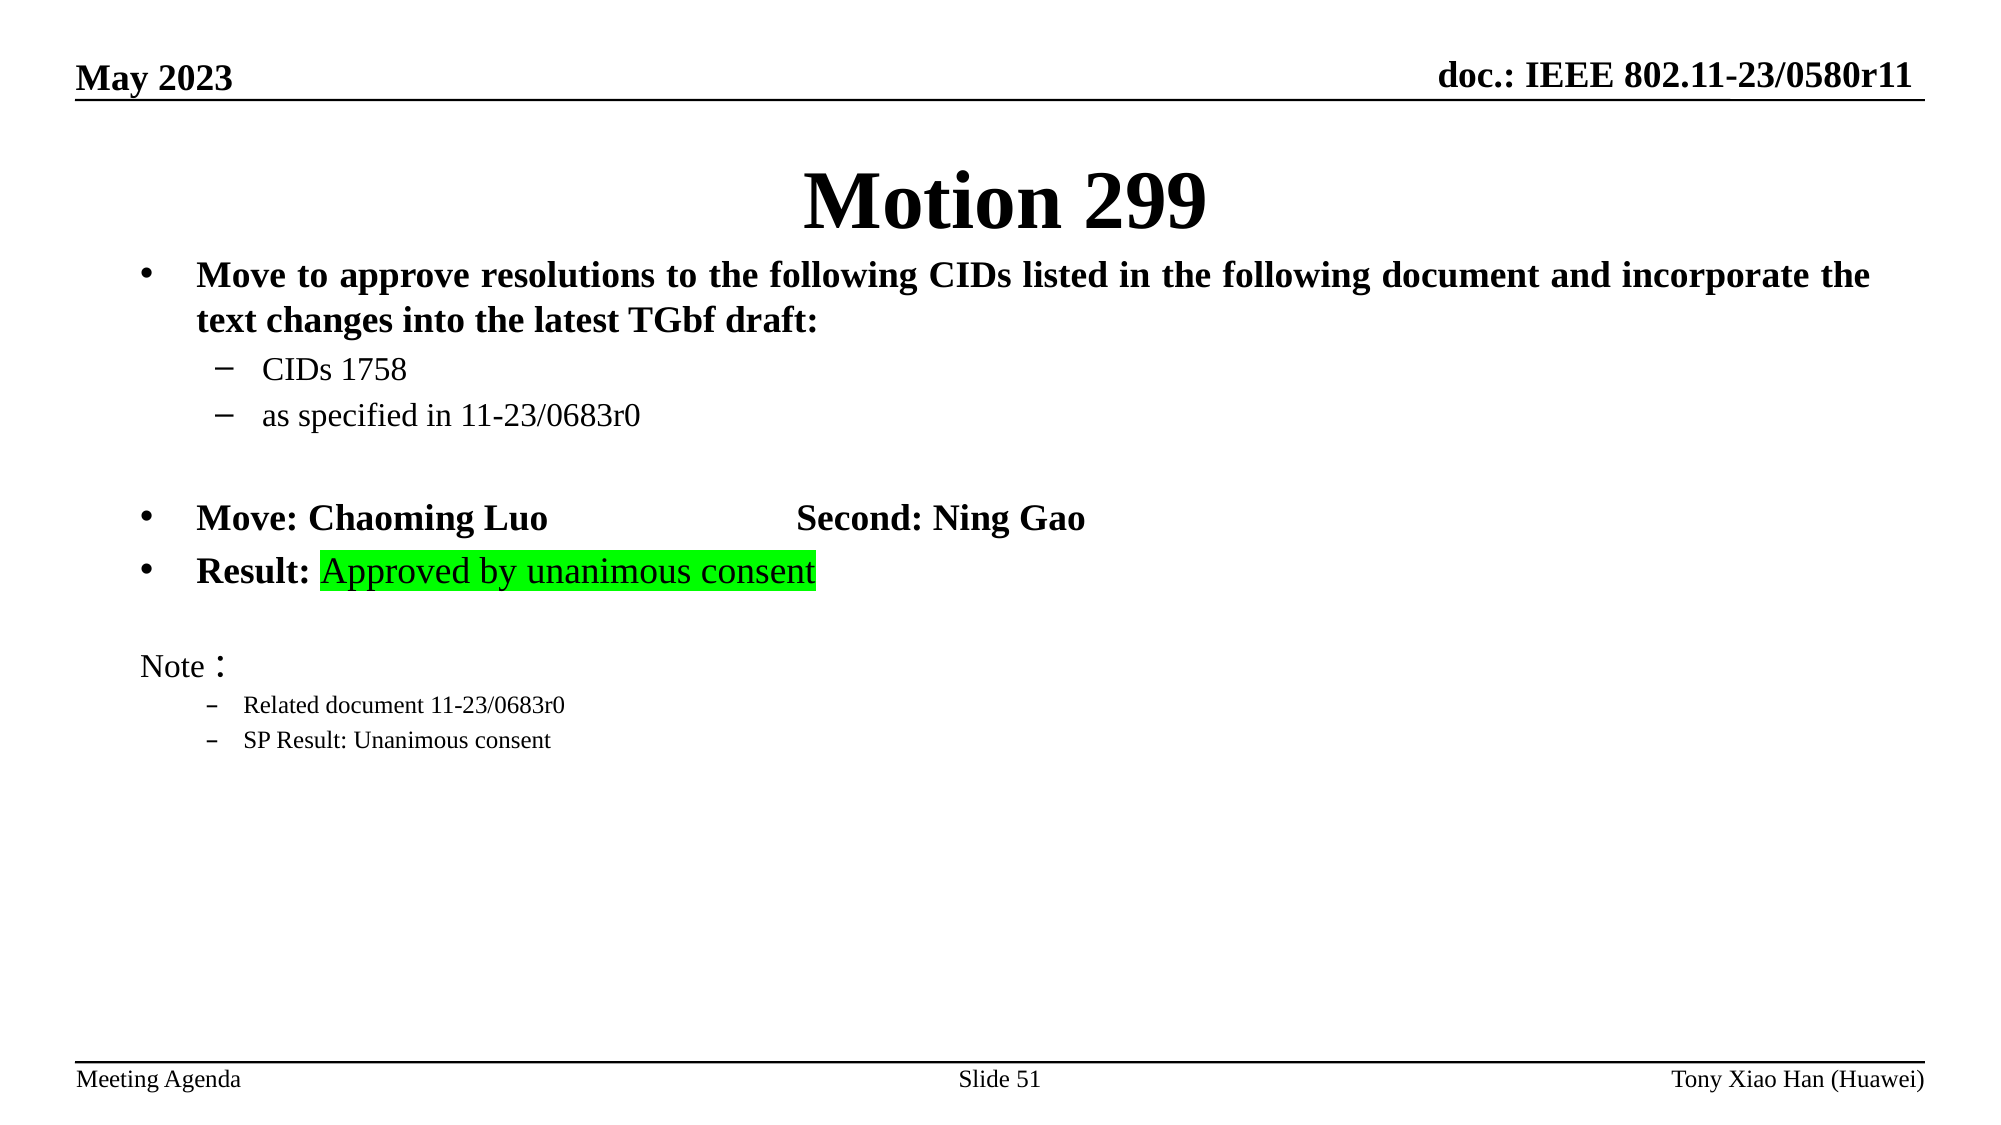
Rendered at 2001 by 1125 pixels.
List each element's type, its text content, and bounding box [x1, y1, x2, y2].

text_box Motion 299 [368, 137, 1644, 212]
text_box Move to approve resolutions to the following CIDs listed in the following document and incorporate the text changes into the latest TGbf draft: CIDs 1758 as specified in 11-23/0683r0 Move: Chaoming Luo Second: Ning Gao Result: Approved by unanimous consent Note： Related document 11-23/0683r0 SP Result: Unanimous consent [125, 212, 1888, 900]
